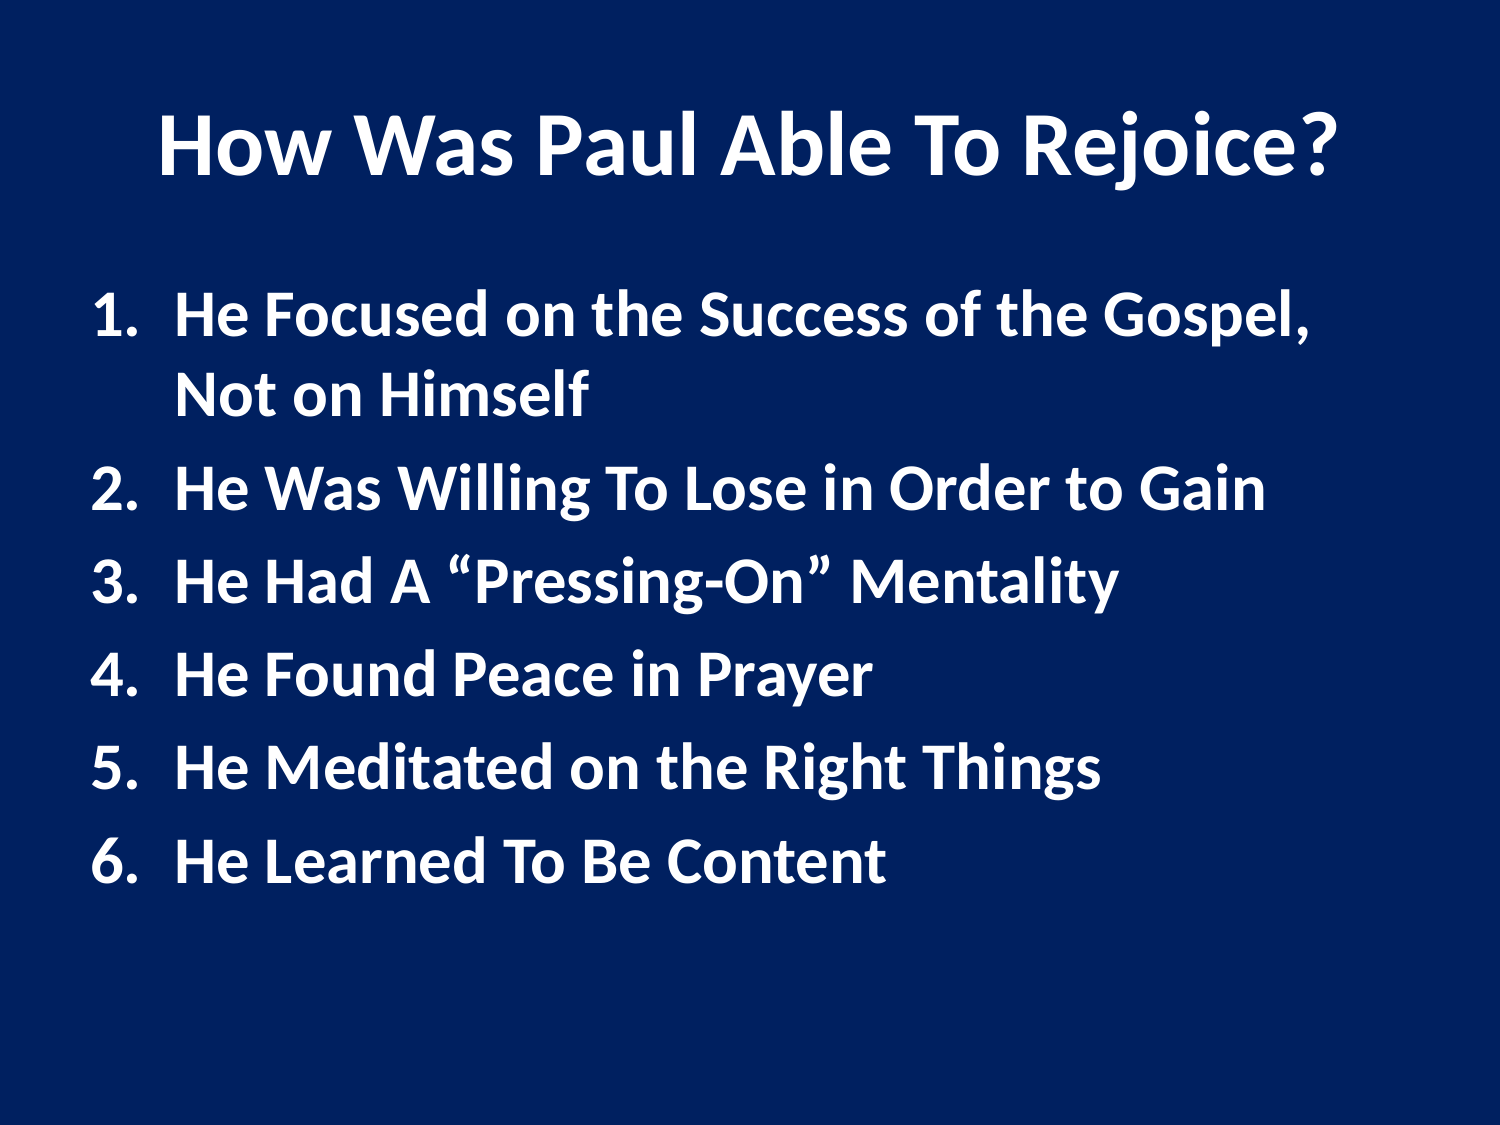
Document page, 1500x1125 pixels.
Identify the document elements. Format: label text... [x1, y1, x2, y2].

title How Was Paul Able To Rejoice? [75, 45, 1425, 233]
list He Focused on the Success of the Gospel, Not on Himself He Was Willing To Lose in Order to Gain He Had A “Pressing-On” Mentality He Found Peace in Prayer He Meditated on the Right Things He Learned To Be Content [75, 262, 1425, 1005]
